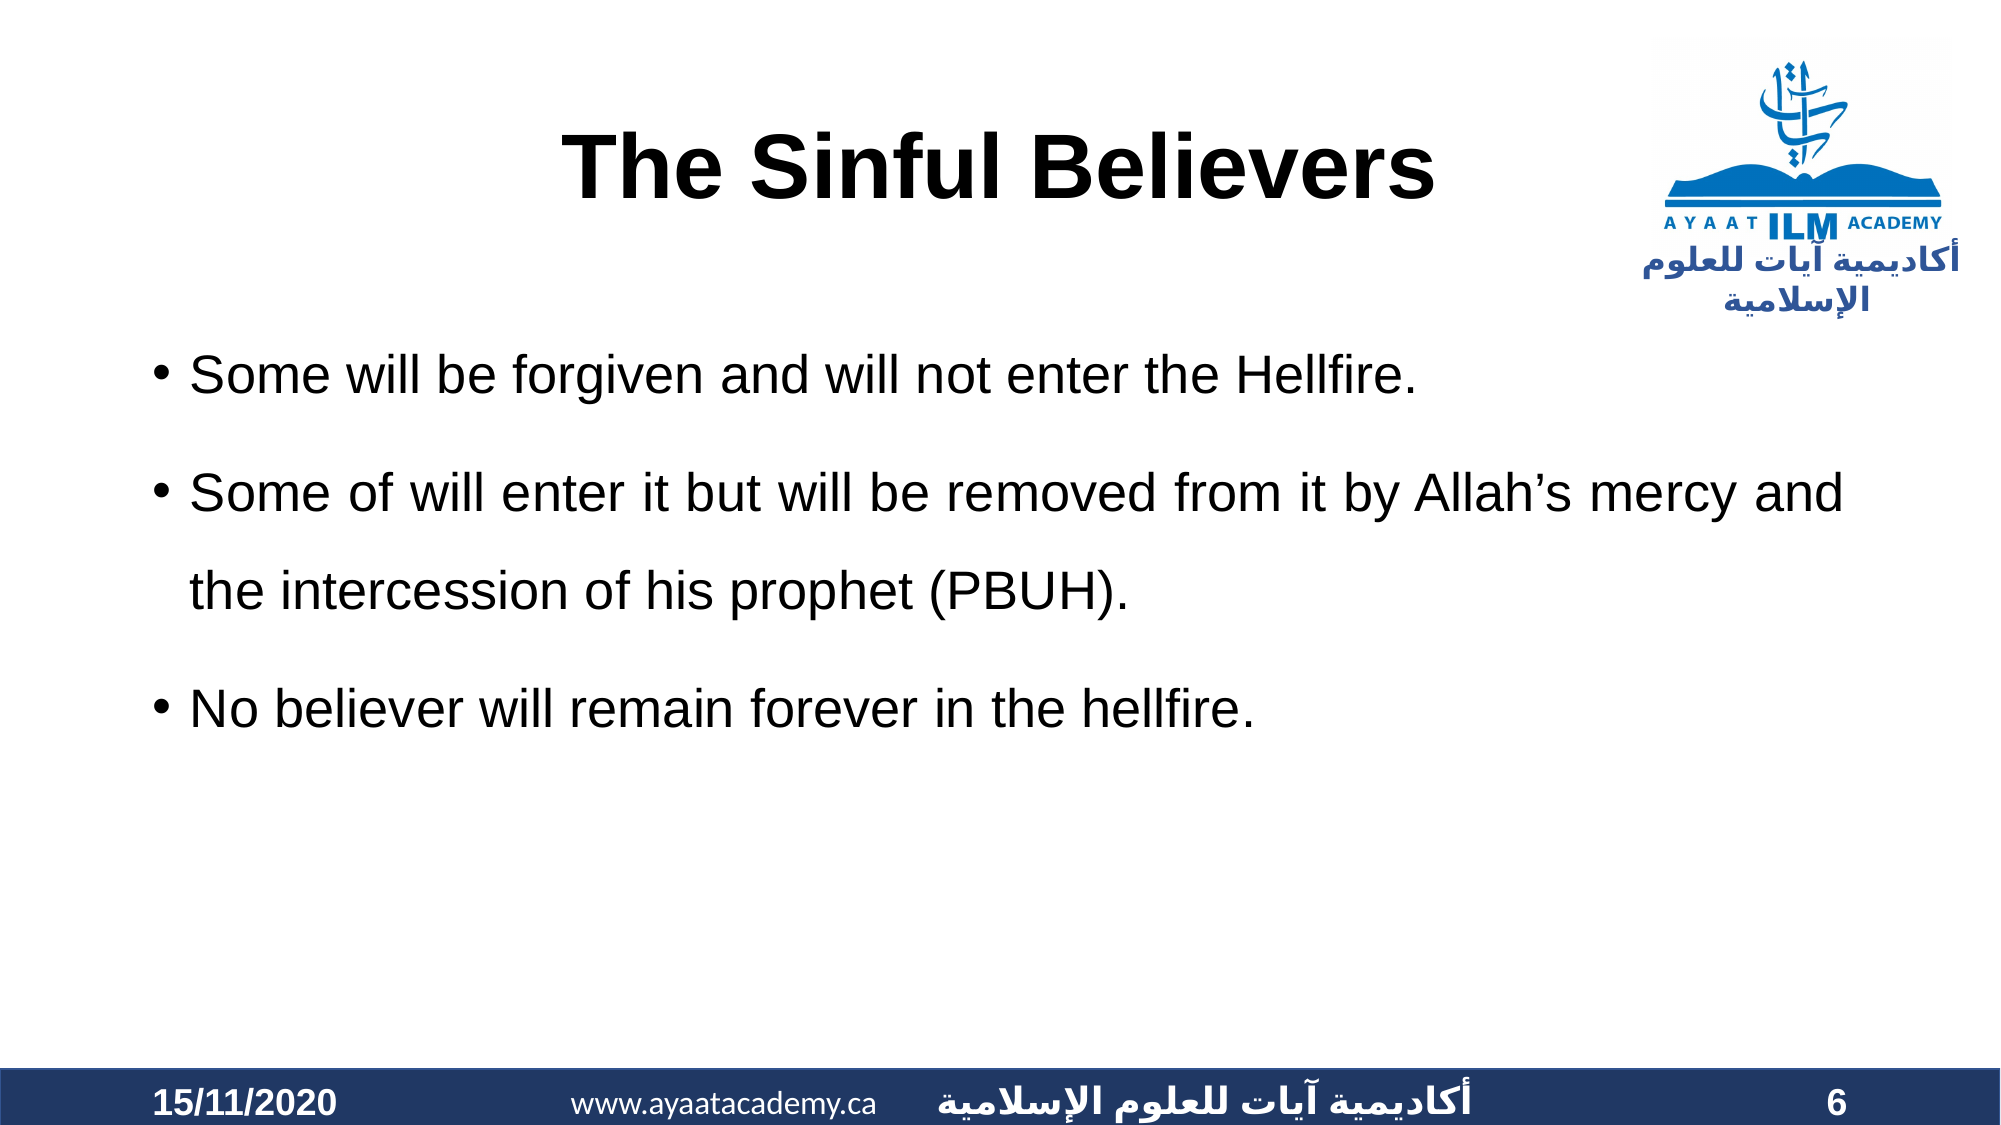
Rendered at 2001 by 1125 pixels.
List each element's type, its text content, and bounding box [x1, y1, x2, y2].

picture [1651, 37, 1952, 257]
slide_number 6 [1412, 1070, 1863, 1125]
title The Sinful Believers [137, 59, 1863, 278]
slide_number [137, 1070, 588, 1125]
list Some will be forgiven and will not enter the Hellfire. Some of will enter it but will be removed from it by Allah’s mercy and the intercession of his prophet (PBUH). No believer will remain forever in the hellfire. [137, 299, 1863, 1014]
